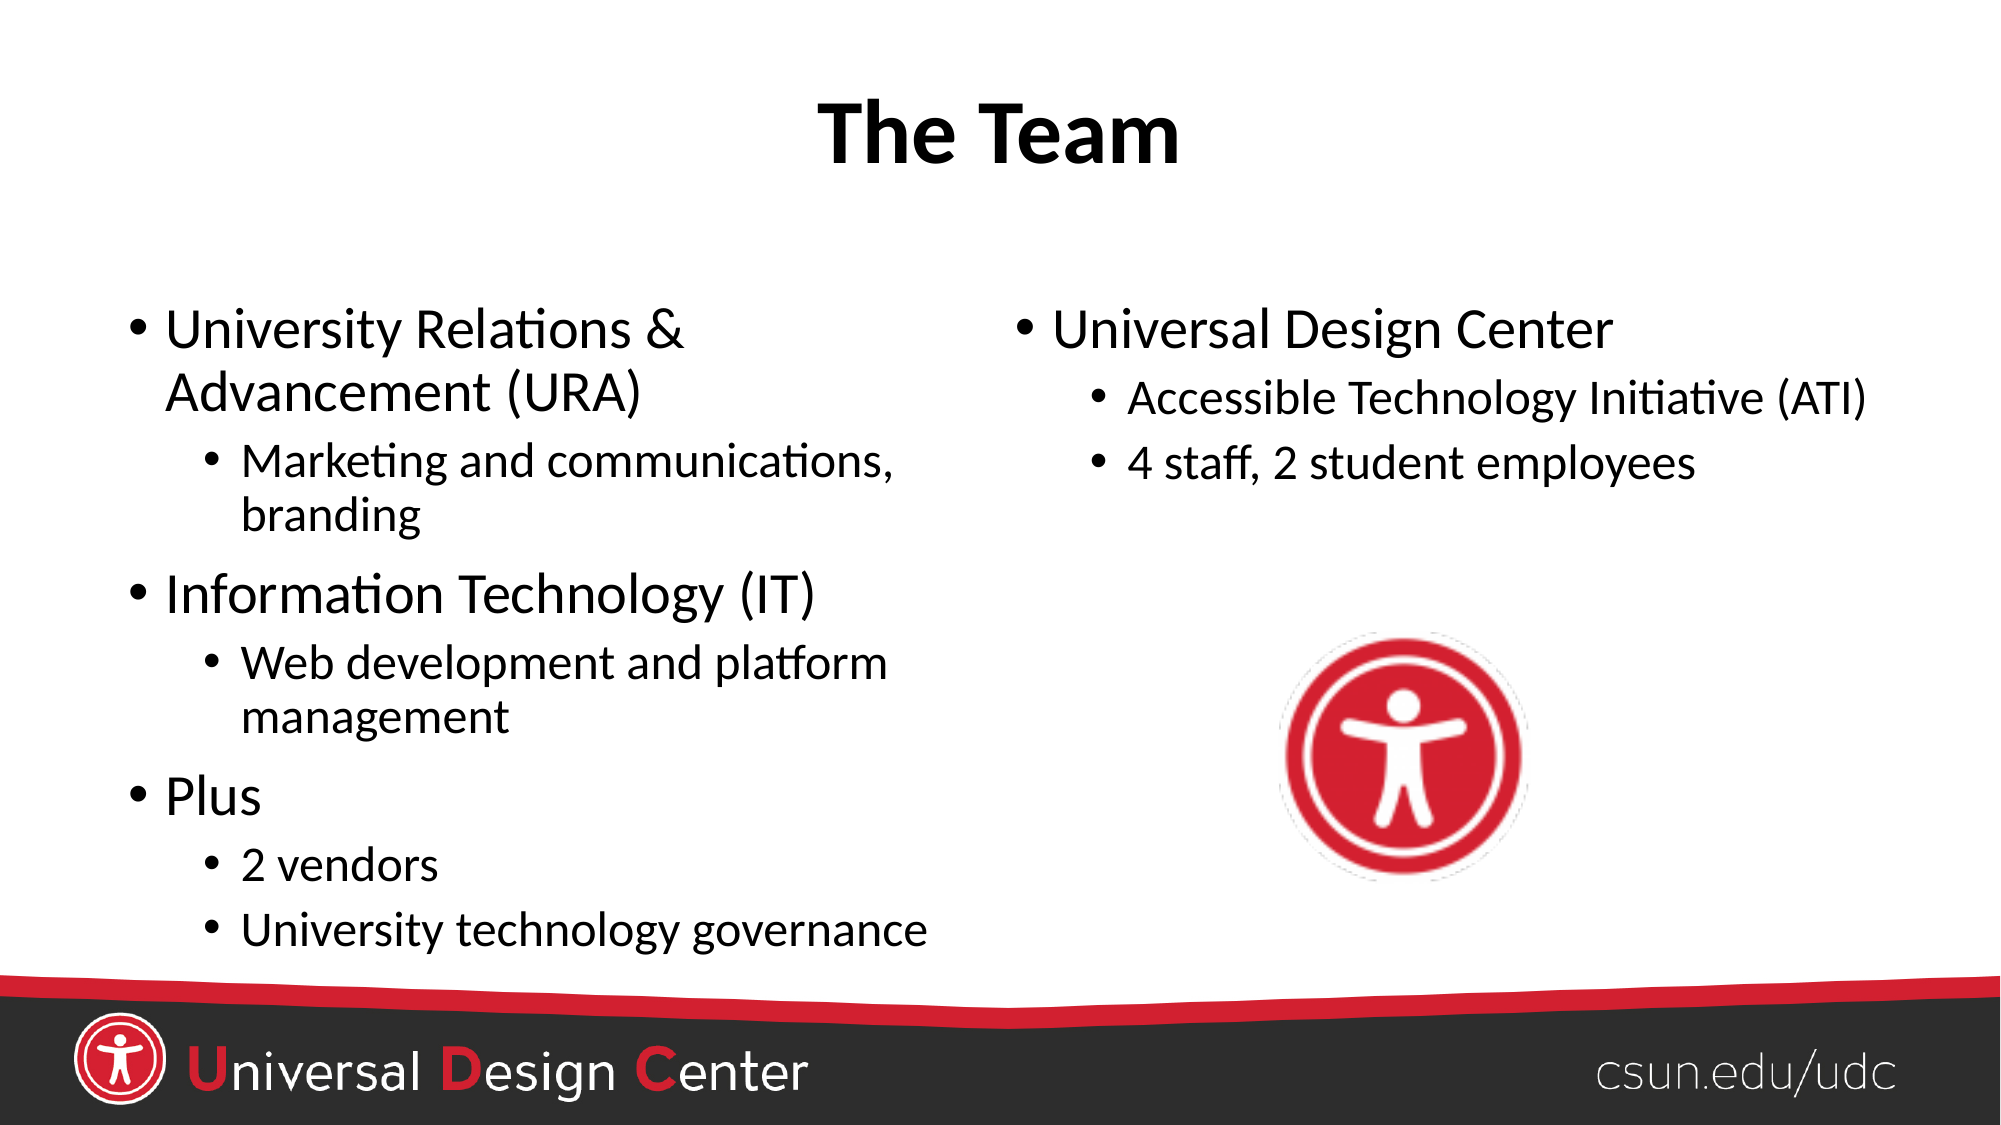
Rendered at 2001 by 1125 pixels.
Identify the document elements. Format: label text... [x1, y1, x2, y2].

list Universal Design Center Accessible Technology Initiative (ATI) 4 staff, 2 student employees [999, 290, 1887, 973]
title The Team [137, 25, 1863, 243]
list University Relations & Advancement (URA) Marketing and communications, branding Information Technology (IT) Web development and platform management Plus 2 vendors University technology governance [113, 290, 964, 973]
picture [0, 0, 2001, 1125]
